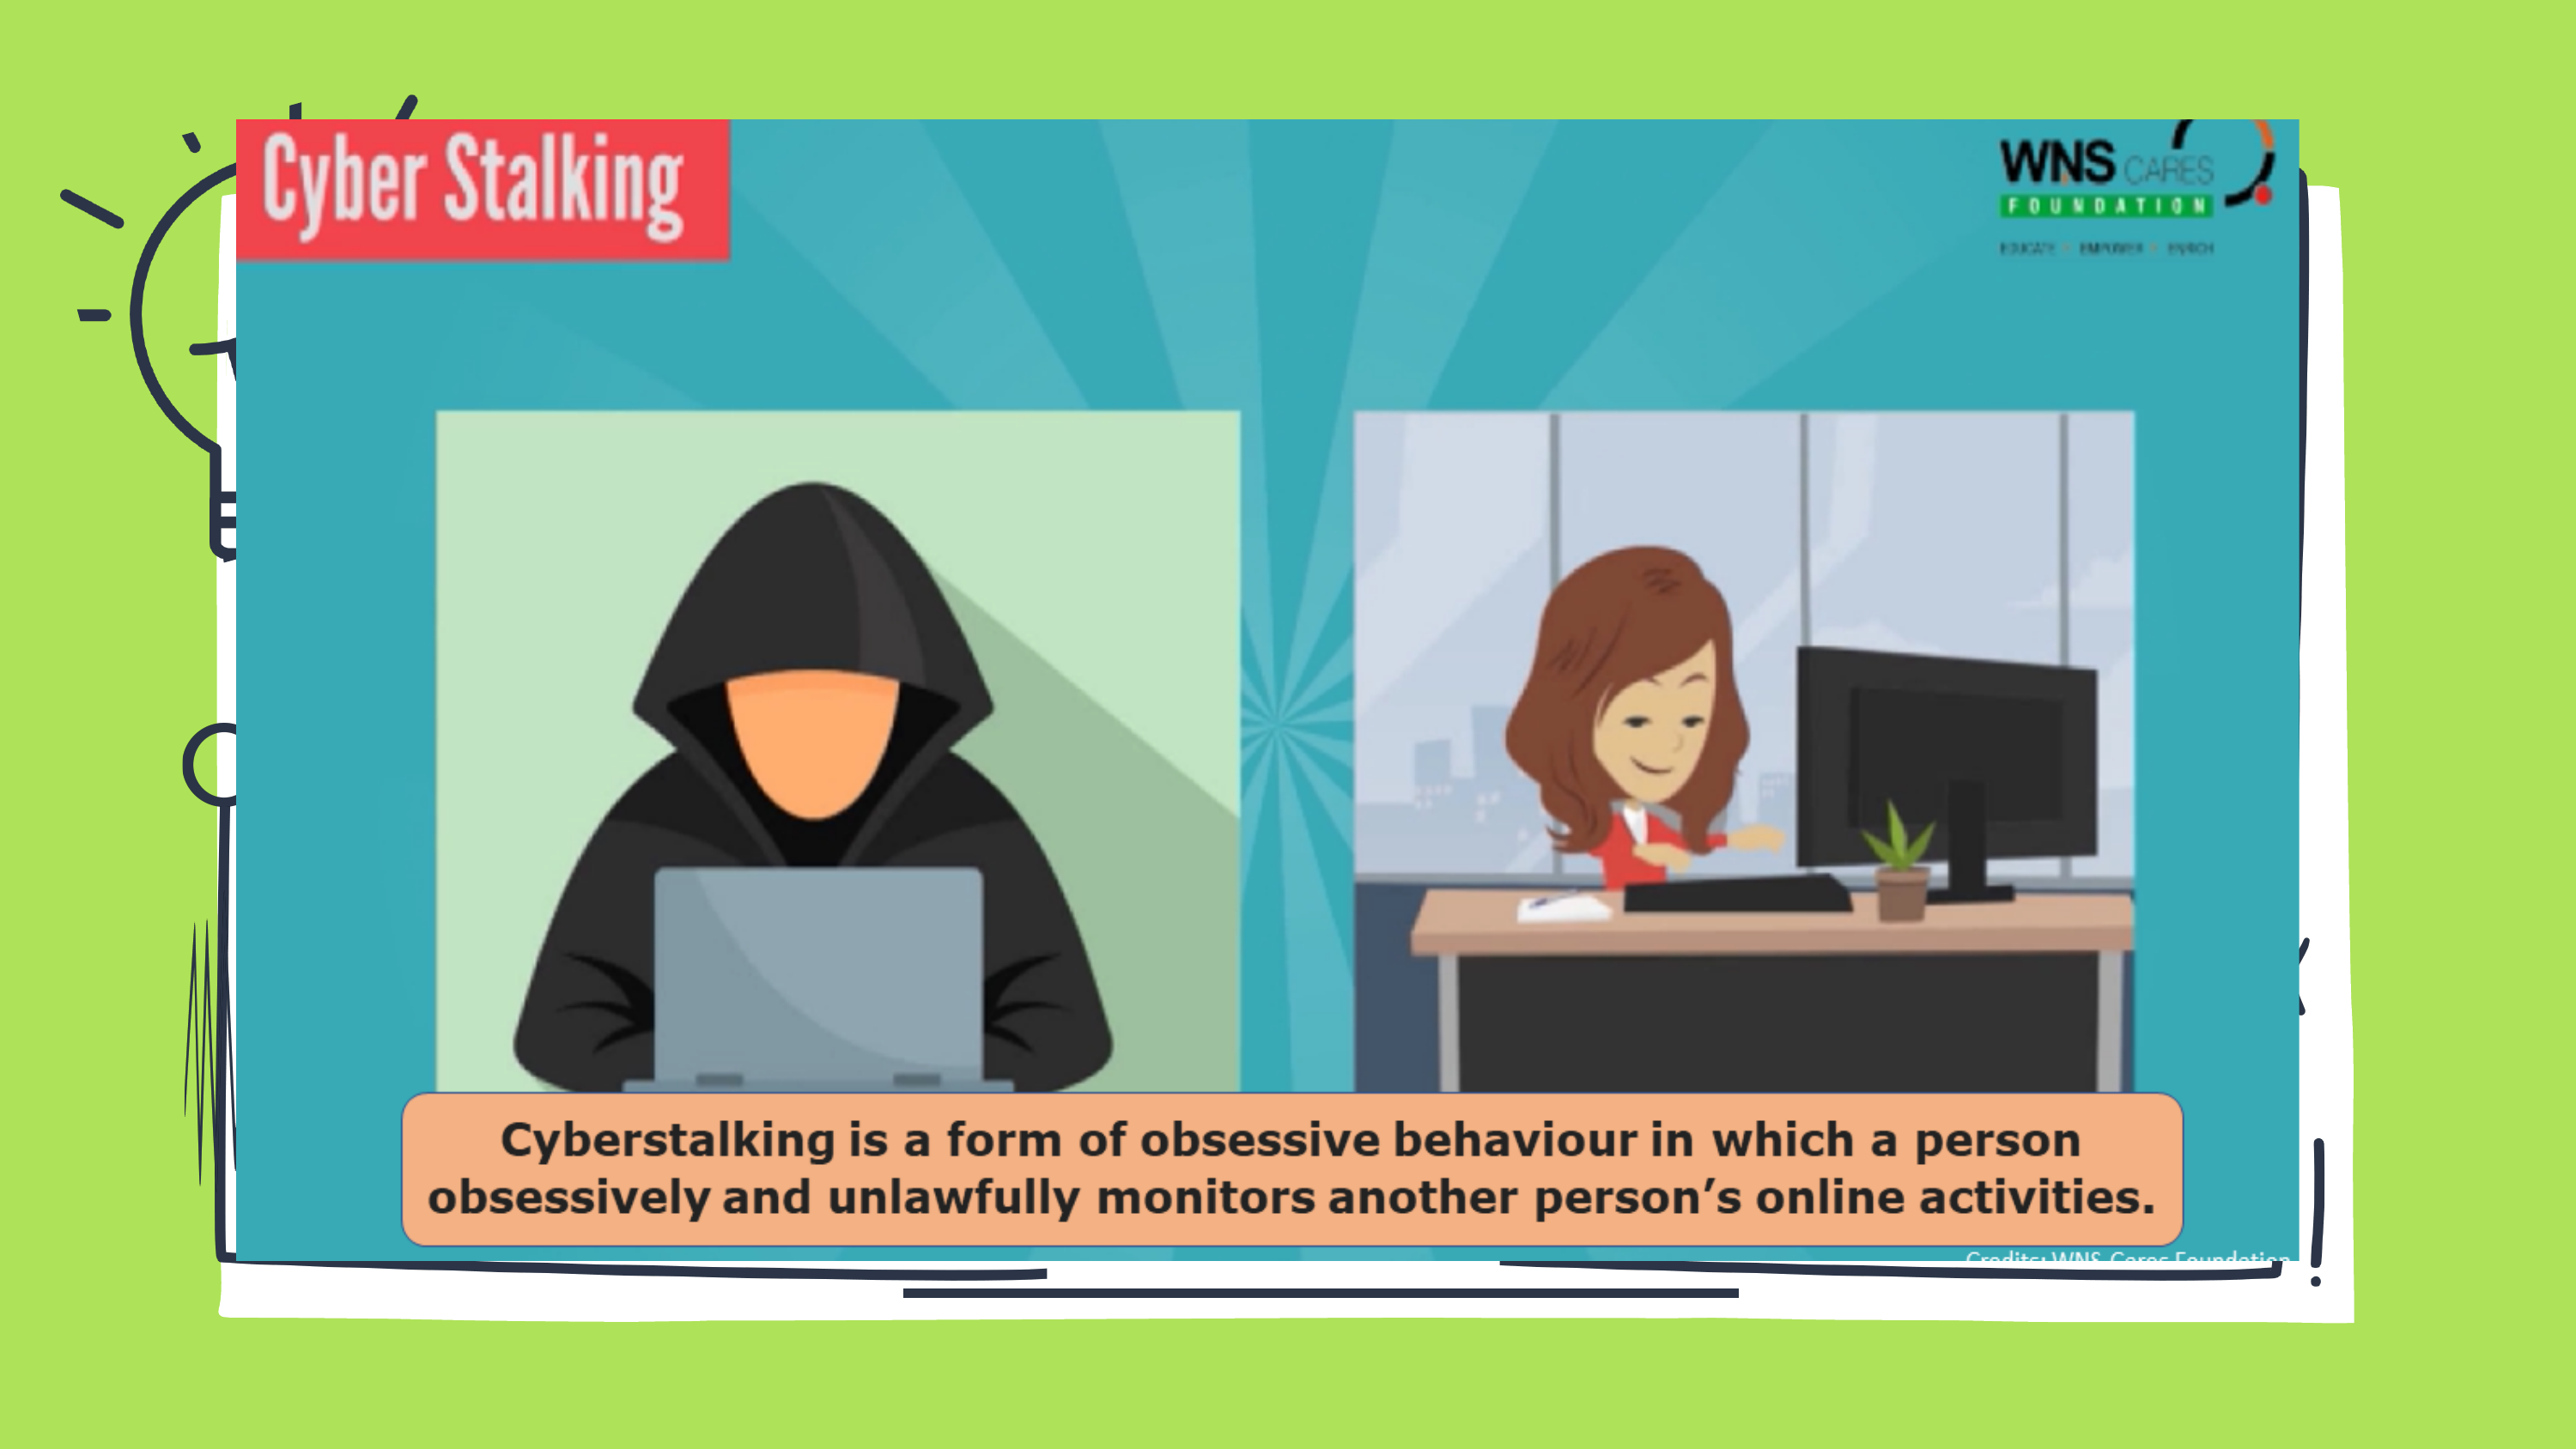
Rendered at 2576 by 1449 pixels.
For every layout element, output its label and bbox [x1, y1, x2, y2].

text_box [182, 122, 2335, 1327]
text_box [2337, 178, 2354, 1325]
text_box [240, 65, 451, 119]
text_box [39, 136, 177, 583]
